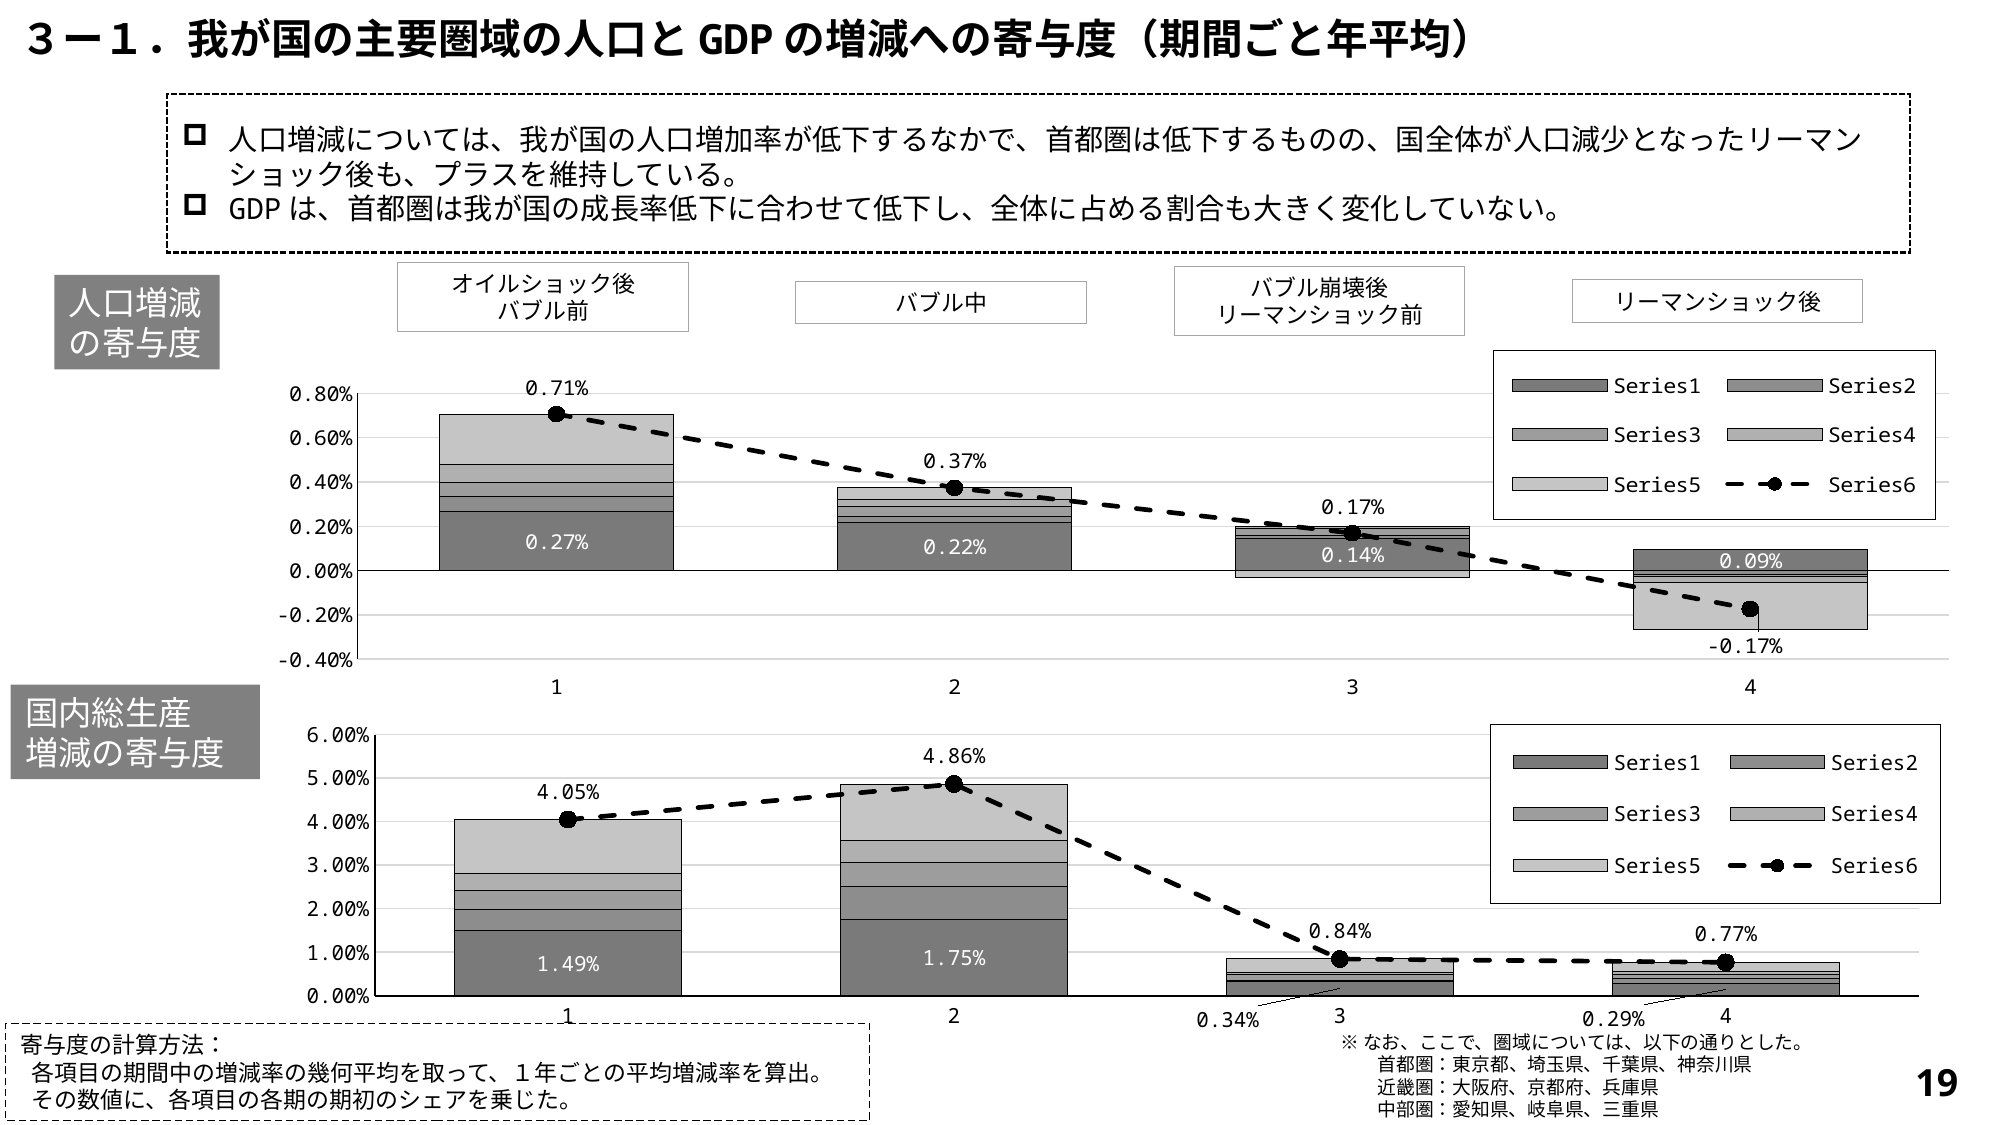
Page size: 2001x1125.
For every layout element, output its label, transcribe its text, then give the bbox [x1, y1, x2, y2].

text_box ※なお、ここで、圏域については、以下の通りとした。 首都圏：東京都、埼玉県、千葉県、神奈川県 近畿圏：大阪府、京都府、兵庫県 中部圏：愛知県、岐阜県、三重県 [1325, 1037, 1826, 1125]
text_box リーマンショック後 [1572, 279, 1863, 323]
slide_number 18 [1826, 1054, 1974, 1115]
text_box バブル中 [795, 281, 1087, 324]
chart [272, 714, 1953, 1037]
chart [252, 346, 1974, 701]
text_box 人口増減の寄与度 [54, 274, 220, 370]
text_box 人口増減については、我が国の人口増加率が低下するなかで、首都圏は低下するものの、国全体が人口減少となったリーマンショック後も、プラスを維持している。 GDPは、首都圏は我が国の成長率低下に合わせて低下し、全体に占める割合も大きく変化していない。 [166, 93, 1911, 254]
text_box 寄与度の計算方法： 各項目の期間中の増減率の幾何平均を取って、１年ごとの平均増減率を算出。 その数値に、各項目の各期の期初のシェアを乗じた。 [5, 1023, 870, 1121]
text_box バブル崩壊後 リーマンショック前 [1174, 266, 1465, 336]
text_box オイルショック後 バブル前 [397, 262, 689, 332]
text_box 国内総生産 増減の寄与度 [10, 684, 260, 780]
text_box ３ー１．我が国の主要圏域の人口とGDPの増減への寄与度（期間ごと年平均） [5, 5, 1731, 71]
